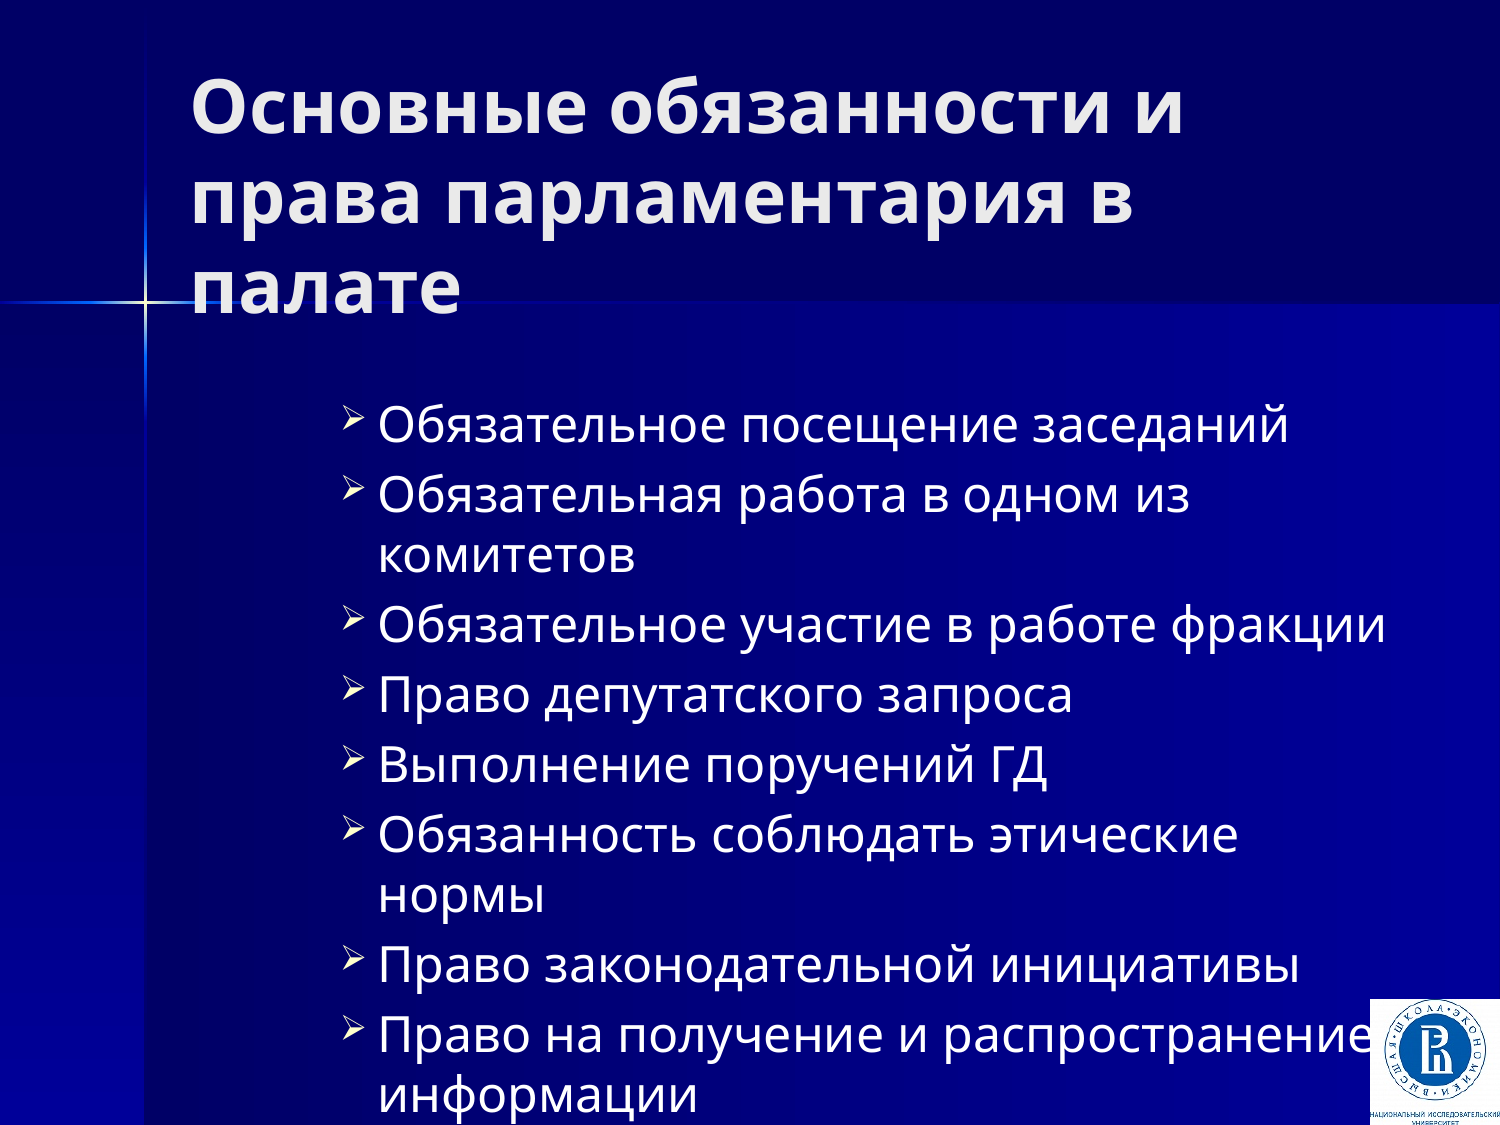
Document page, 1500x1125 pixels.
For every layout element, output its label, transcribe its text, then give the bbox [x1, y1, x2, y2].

picture [1369, 999, 1500, 1125]
title Основные обязанности и права парламентария в палате [174, 50, 1413, 324]
slide_number 55 [1100, 1025, 1364, 1100]
list Обязательное посещение заседаний Обязательная работа в одном из комитетов Обязательное участие в работе фракции Право депутатского запроса Выполнение поручений ГД Обязанность соблюдать этические нормы Право законодательной инициативы Право на получение и распространение информации [174, 324, 1413, 1071]
